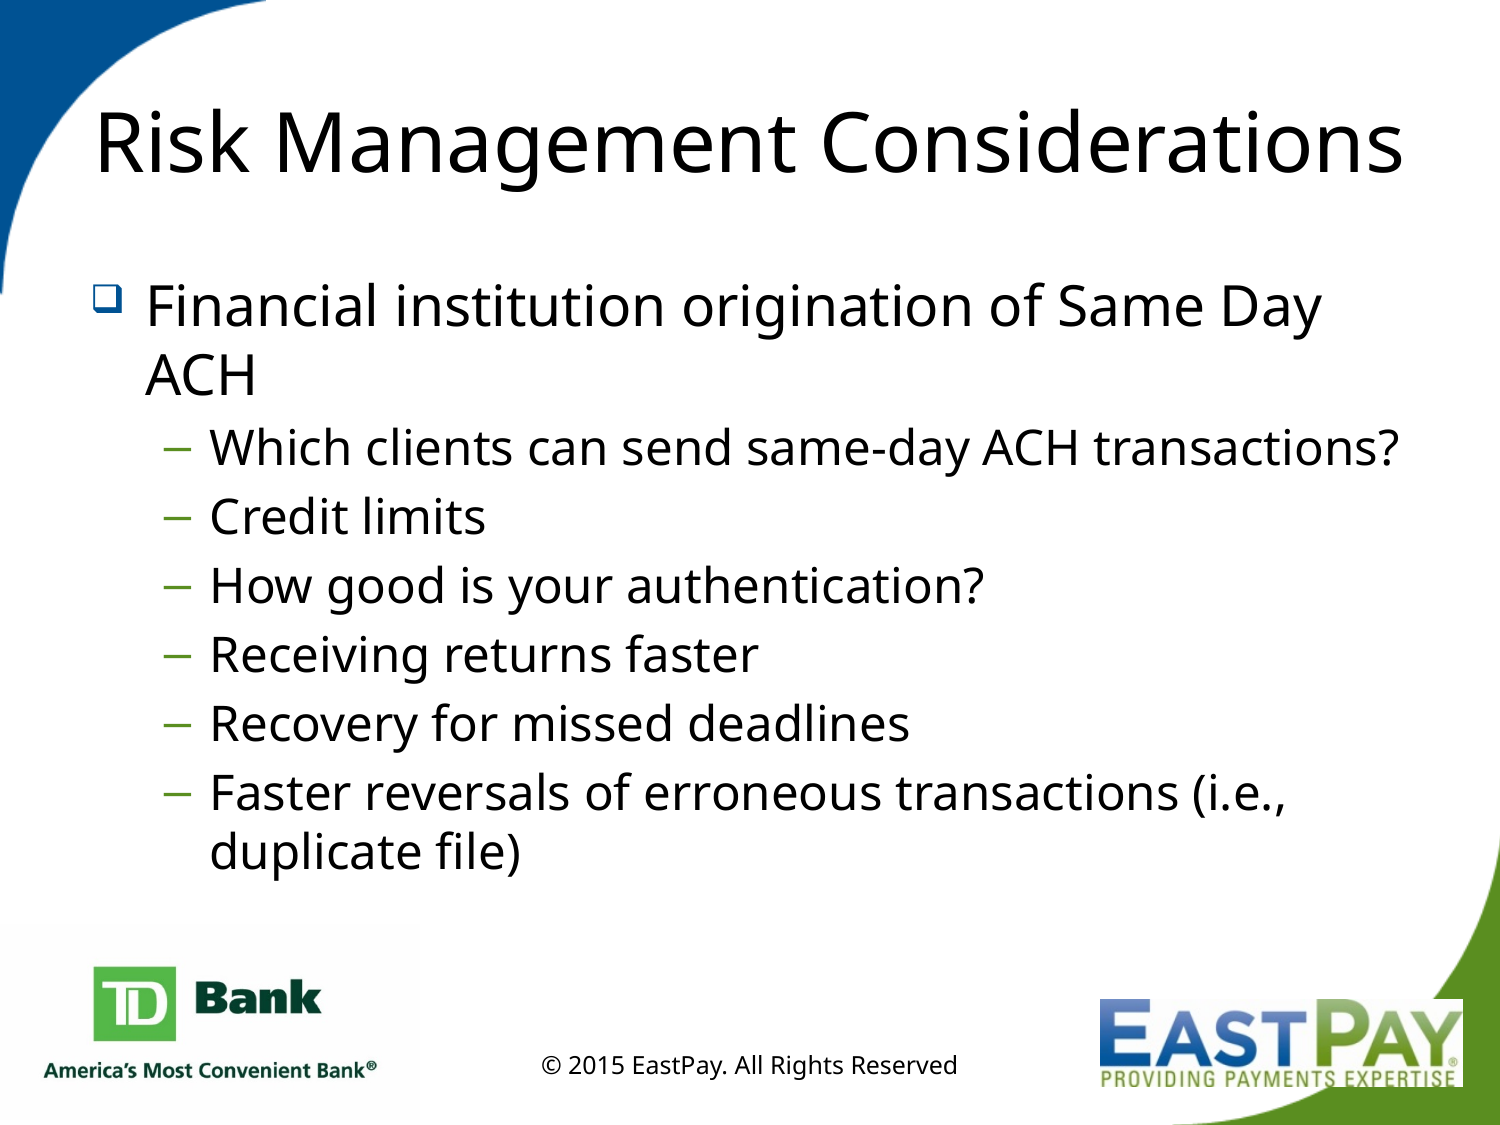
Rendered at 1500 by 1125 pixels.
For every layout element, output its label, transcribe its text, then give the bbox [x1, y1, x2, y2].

picture [0, 924, 420, 1120]
footer © 2015 EastPay. All Rights Reserved [512, 1042, 988, 1103]
title Risk Management Considerations [75, 45, 1425, 233]
picture [1100, 816, 1500, 1125]
list Financial institution origination of Same Day ACH Which clients can send same-day ACH transactions? Credit limits How good is your authentication? Receiving returns faster Recovery for missed deadlines Faster reversals of erroneous transactions (i.e., duplicate file) [75, 262, 1425, 888]
picture [0, 0, 266, 300]
